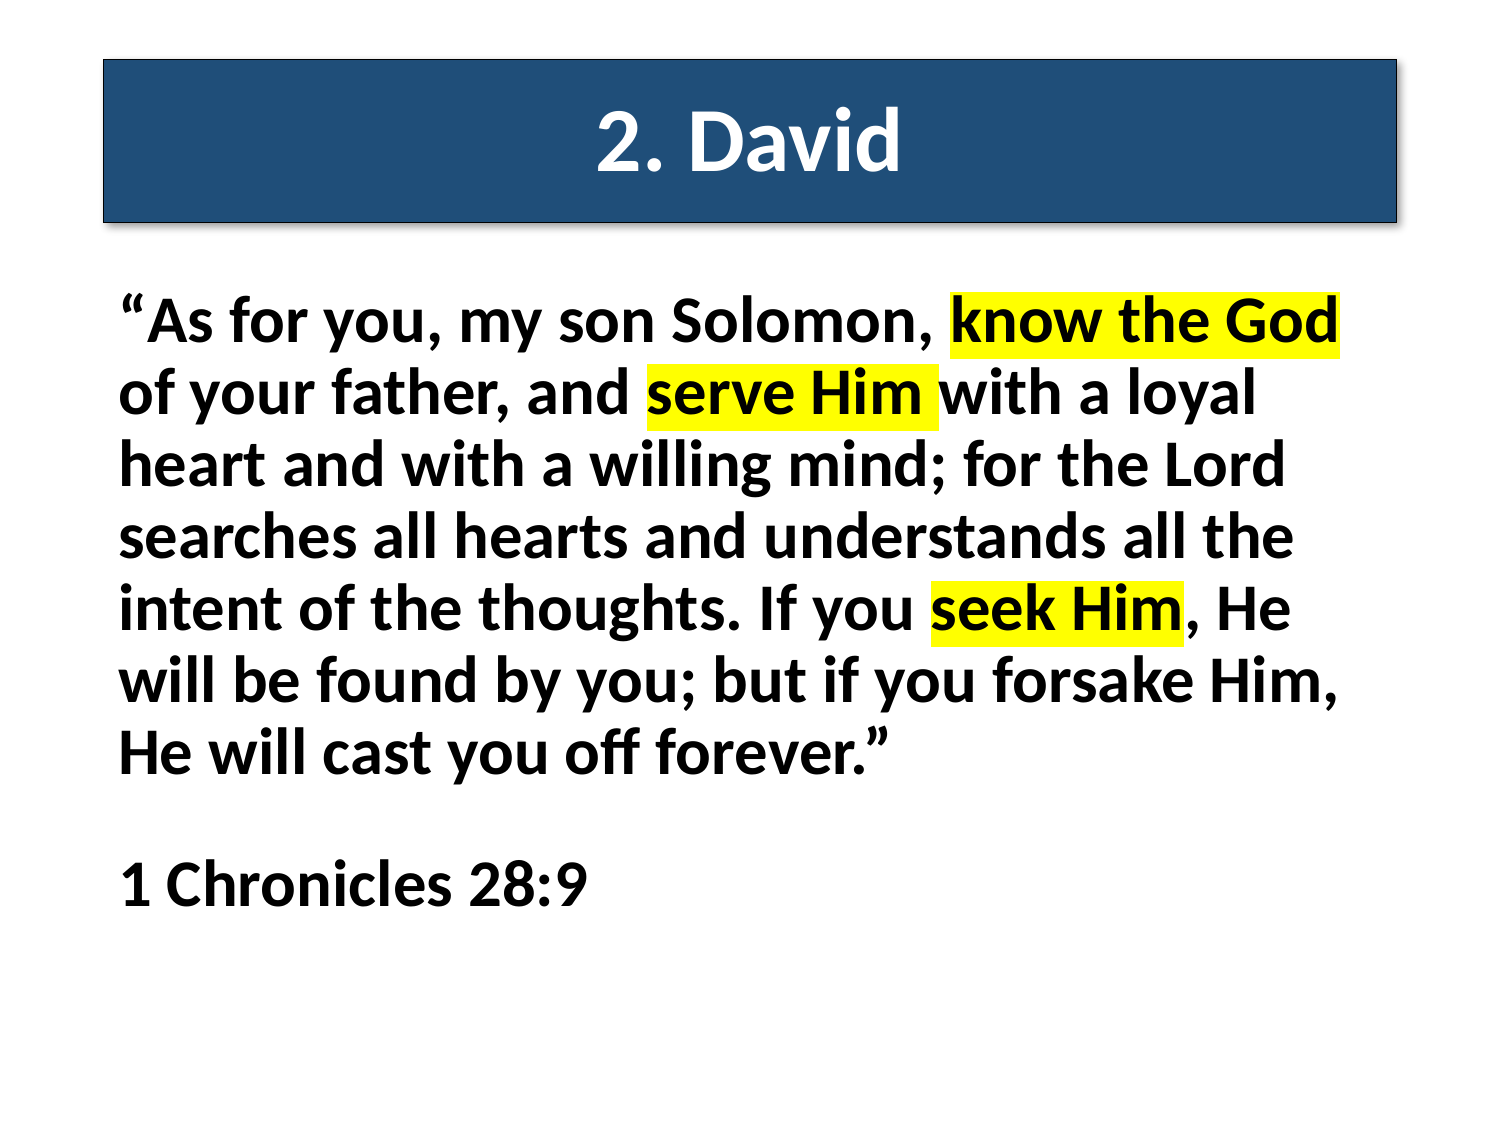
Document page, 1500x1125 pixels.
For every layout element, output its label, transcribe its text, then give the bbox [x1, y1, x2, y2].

list “As for you, my son Solomon, know the God of your father, and serve Him with a loyal heart and with a willing mind; for the Lord searches all hearts and understands all the intent of the thoughts. If you seek Him, He will be found by you; but if you forsake Him, He will cast you off forever.” 1 Chronicles 28:9 [103, 277, 1397, 1014]
title 2. David [103, 59, 1397, 223]
